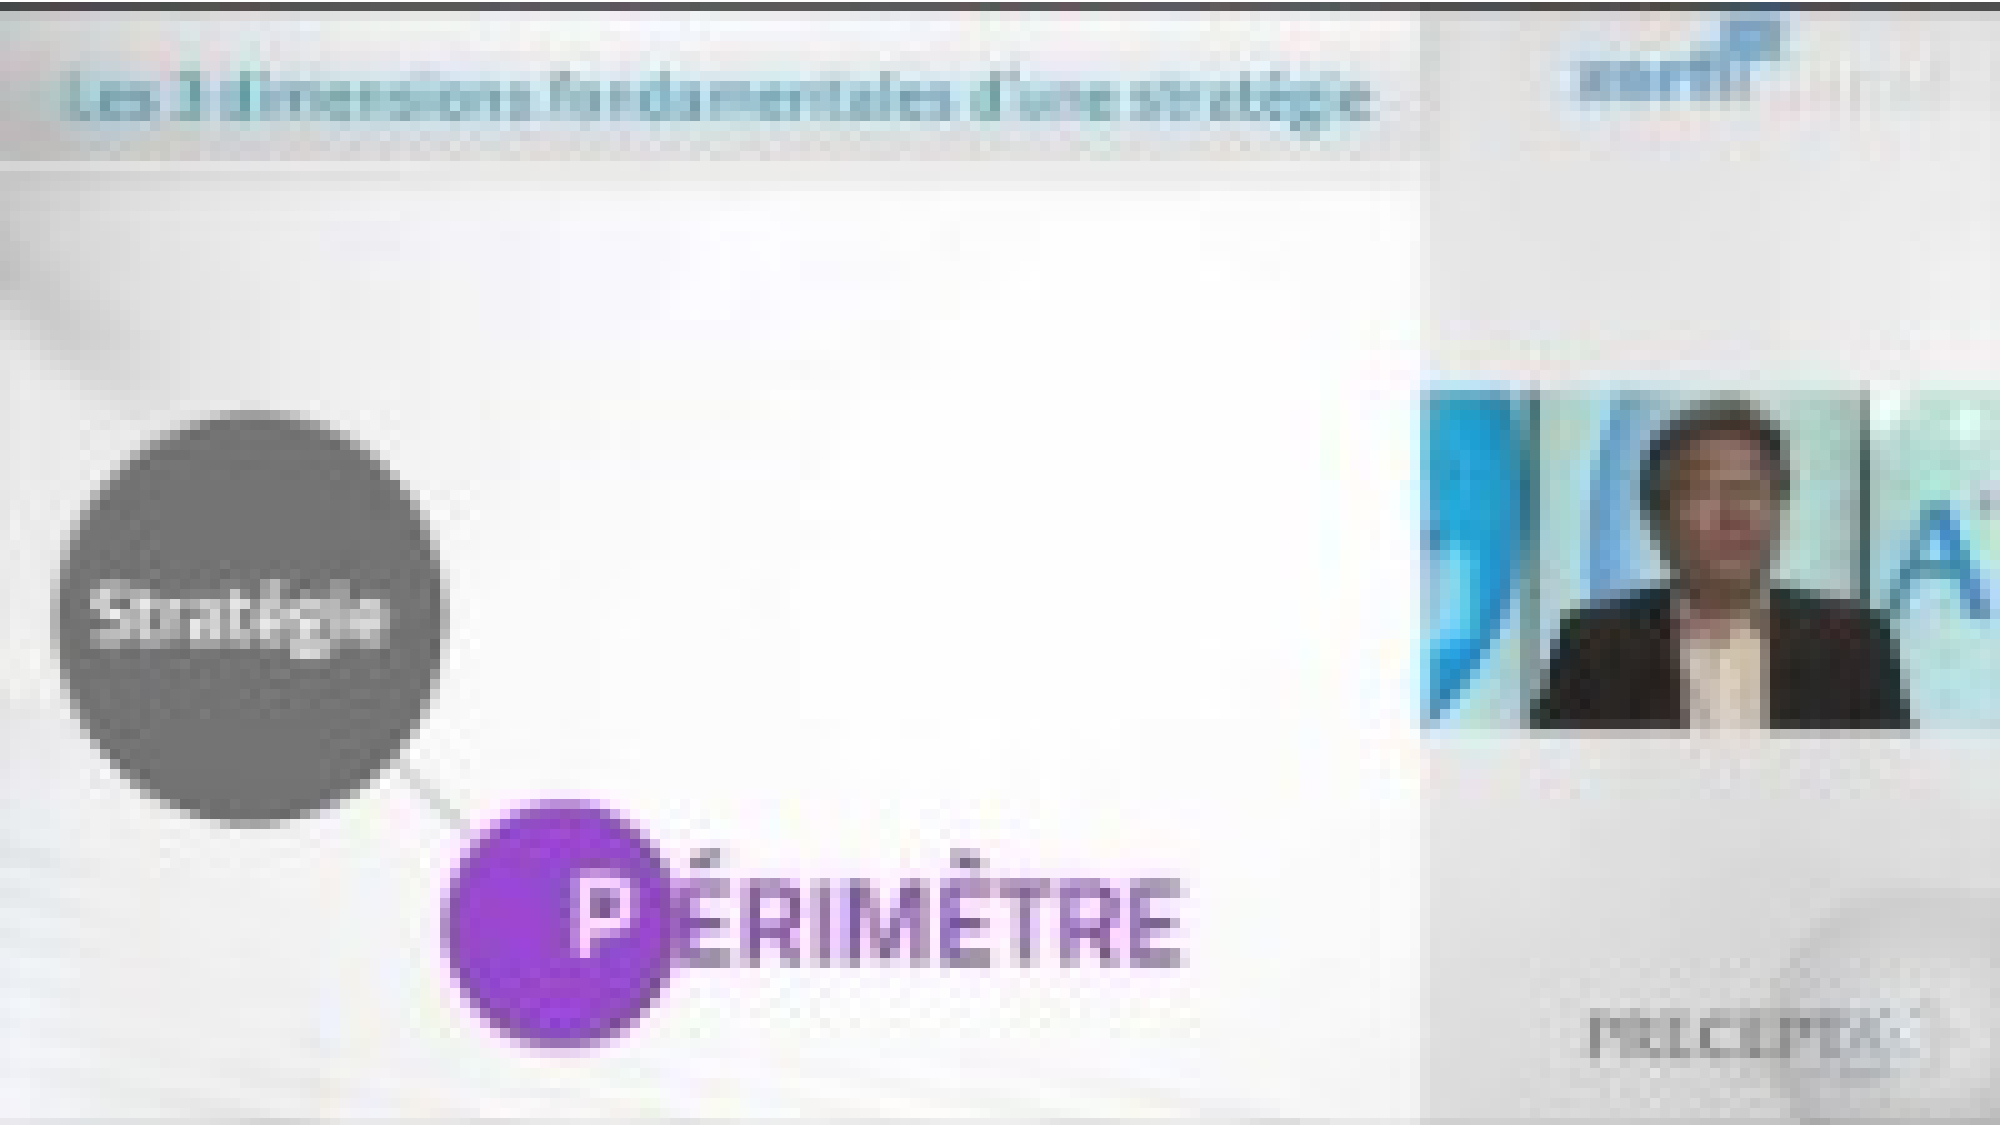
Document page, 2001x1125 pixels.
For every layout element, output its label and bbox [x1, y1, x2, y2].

text_box [0, 1, 2000, 1125]
